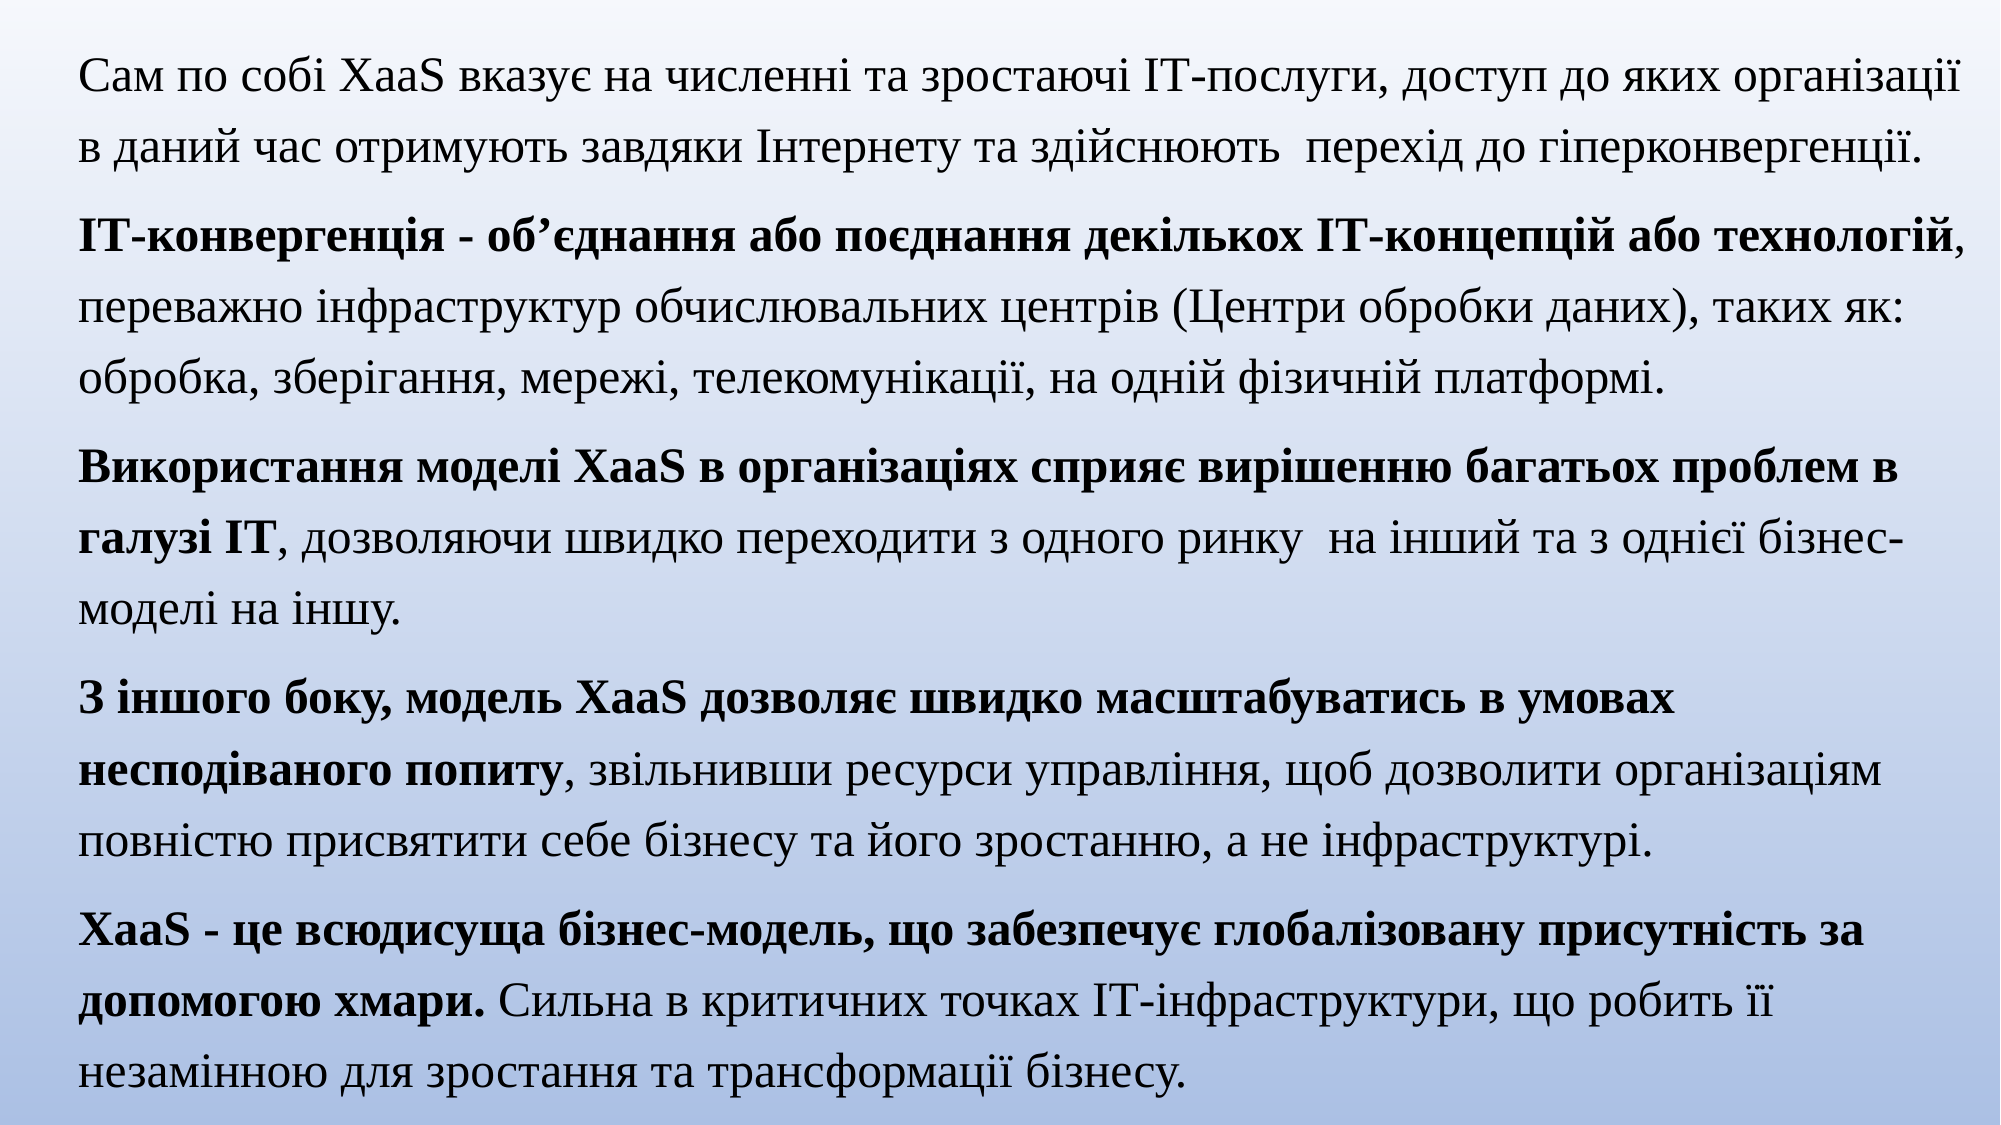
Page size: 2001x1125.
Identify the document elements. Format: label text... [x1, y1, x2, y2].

list Сам по собі XaaS вказує на численні та зростаючі ІТ-послуги, доступ до яких організації в даний час отримують завдяки Інтернету та здійснюють перехід до гіперконвергенції. ІТ-конвергенція - об’єднання або поєднання декількох ІТ-концепцій або технологій, переважно інфраструктур обчислювальних центрів (Центри обробки даних), таких як: обробка, зберігання, мережі, телекомунікації, на одній фізичній платформі. Використання моделі XaaS в організаціях сприяє вирішенню багатьох проблем в галузі ІТ, дозволяючи швидко переходити з одного ринку на інший та з однієї бізнес-моделі на іншу. З іншого боку, модель XaaS дозволяє швидко масштабуватись в умовах несподіваного попиту, звільнивши ресурси управління, щоб дозволити організаціям повністю присвятити себе бізнесу та його зростанню, а не інфраструктурі. XaaS - це всюдисуща бізнес-модель, що забезпечує глобалізовану присутність за допомогою хмари. Сильна в критичних точках ІТ-інфраструктури, що робить її незамінною для зростання та трансформації бізнесу. [63, 22, 1986, 1125]
